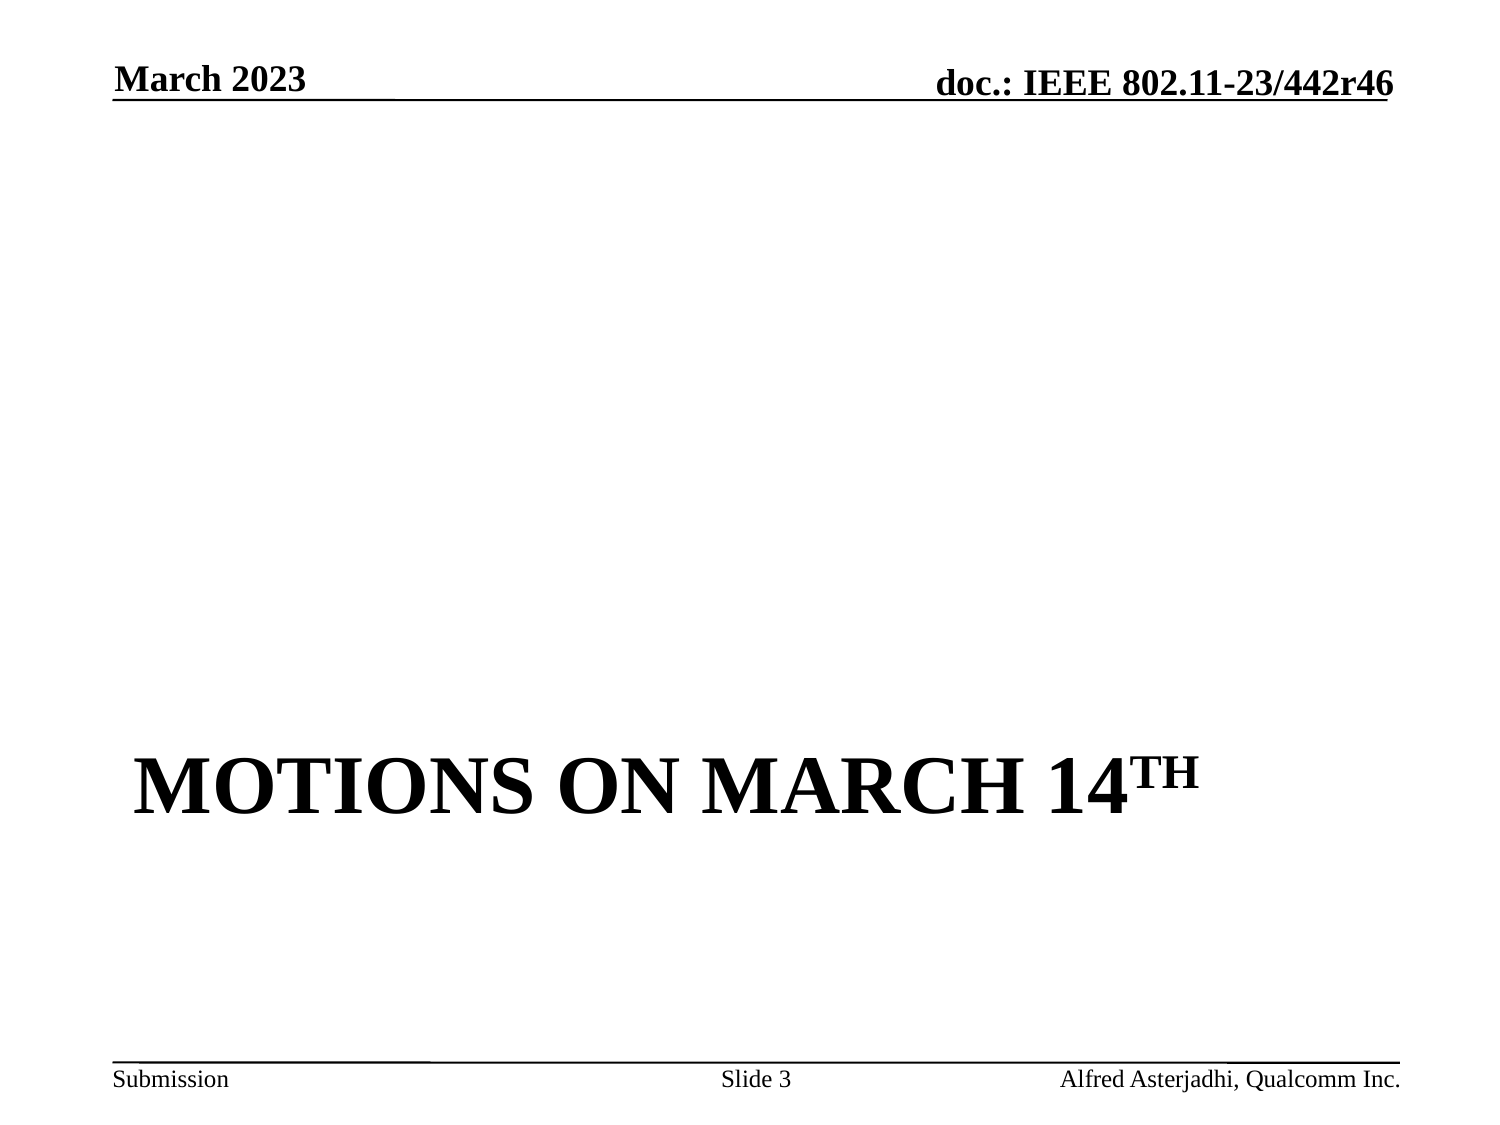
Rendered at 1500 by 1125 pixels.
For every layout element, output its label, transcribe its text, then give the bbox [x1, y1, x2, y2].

slide_number Slide 3 [712, 1061, 800, 1123]
title Motions on March 14th [118, 722, 1394, 947]
footer Alfred Asterjadhi, Qualcomm Inc. [878, 1061, 1402, 1093]
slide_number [114, 54, 423, 100]
